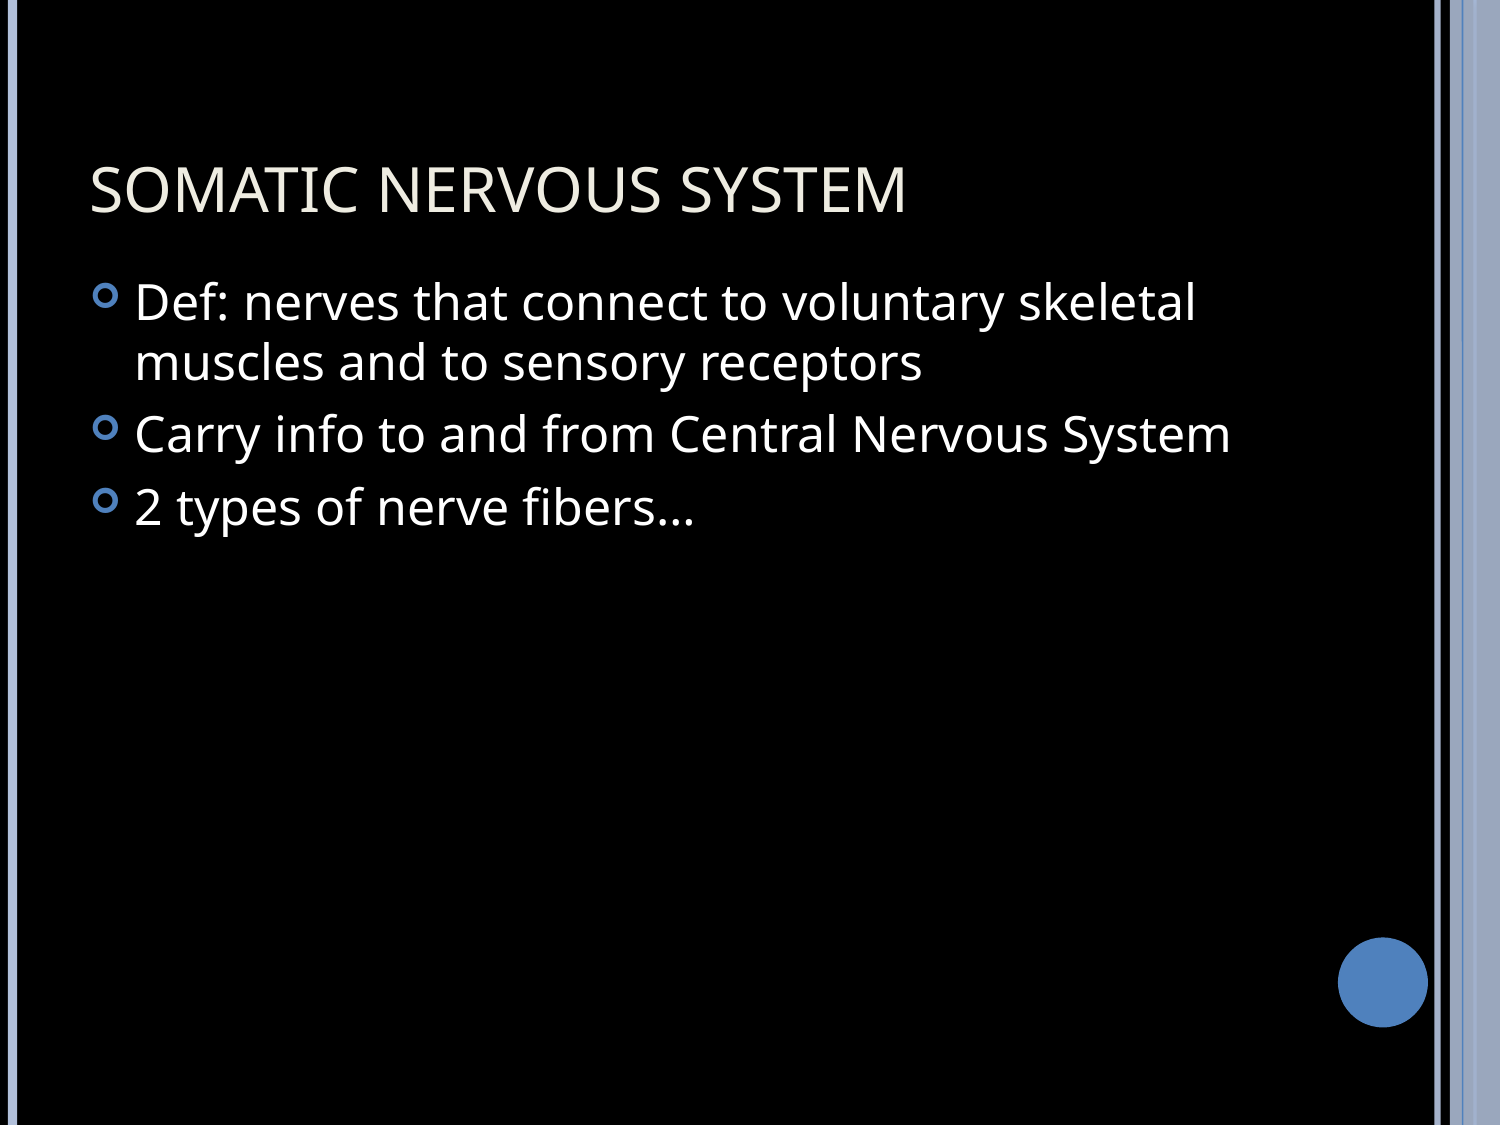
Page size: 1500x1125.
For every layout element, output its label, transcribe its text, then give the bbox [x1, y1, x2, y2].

list Def: nerves that connect to voluntary skeletal muscles and to sensory receptors Carry info to and from Central Nervous System 2 types of nerve fibers… [75, 262, 1300, 1062]
title SOMATIC NERVOUS SYSTEM [75, 45, 1300, 233]
